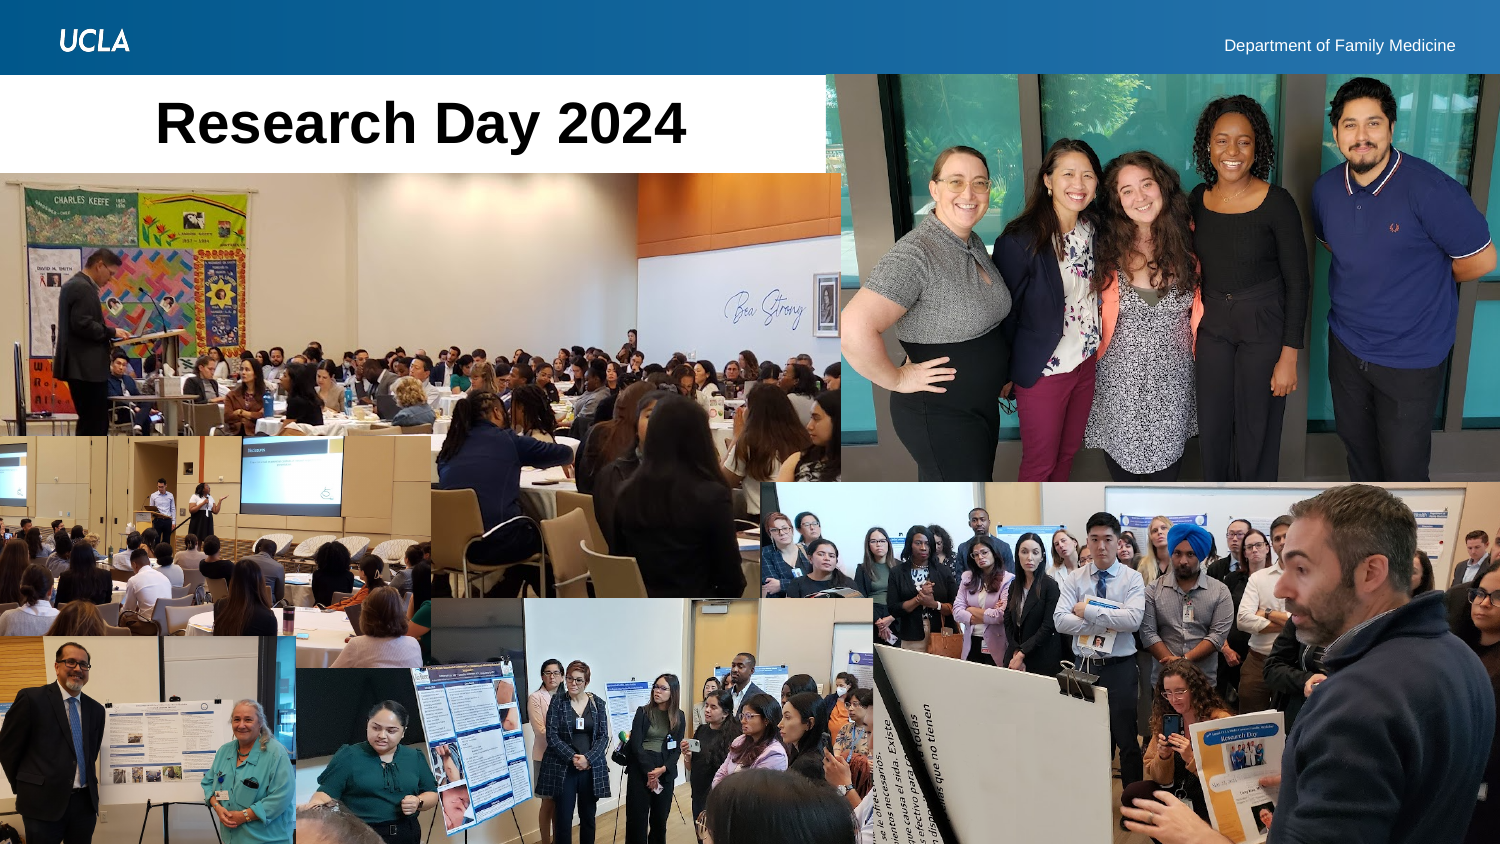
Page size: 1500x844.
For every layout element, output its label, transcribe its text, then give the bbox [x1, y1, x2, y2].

picture [60, 28, 130, 52]
picture [0, 73, 1500, 844]
title Research Day 2024 [1, 91, 820, 156]
